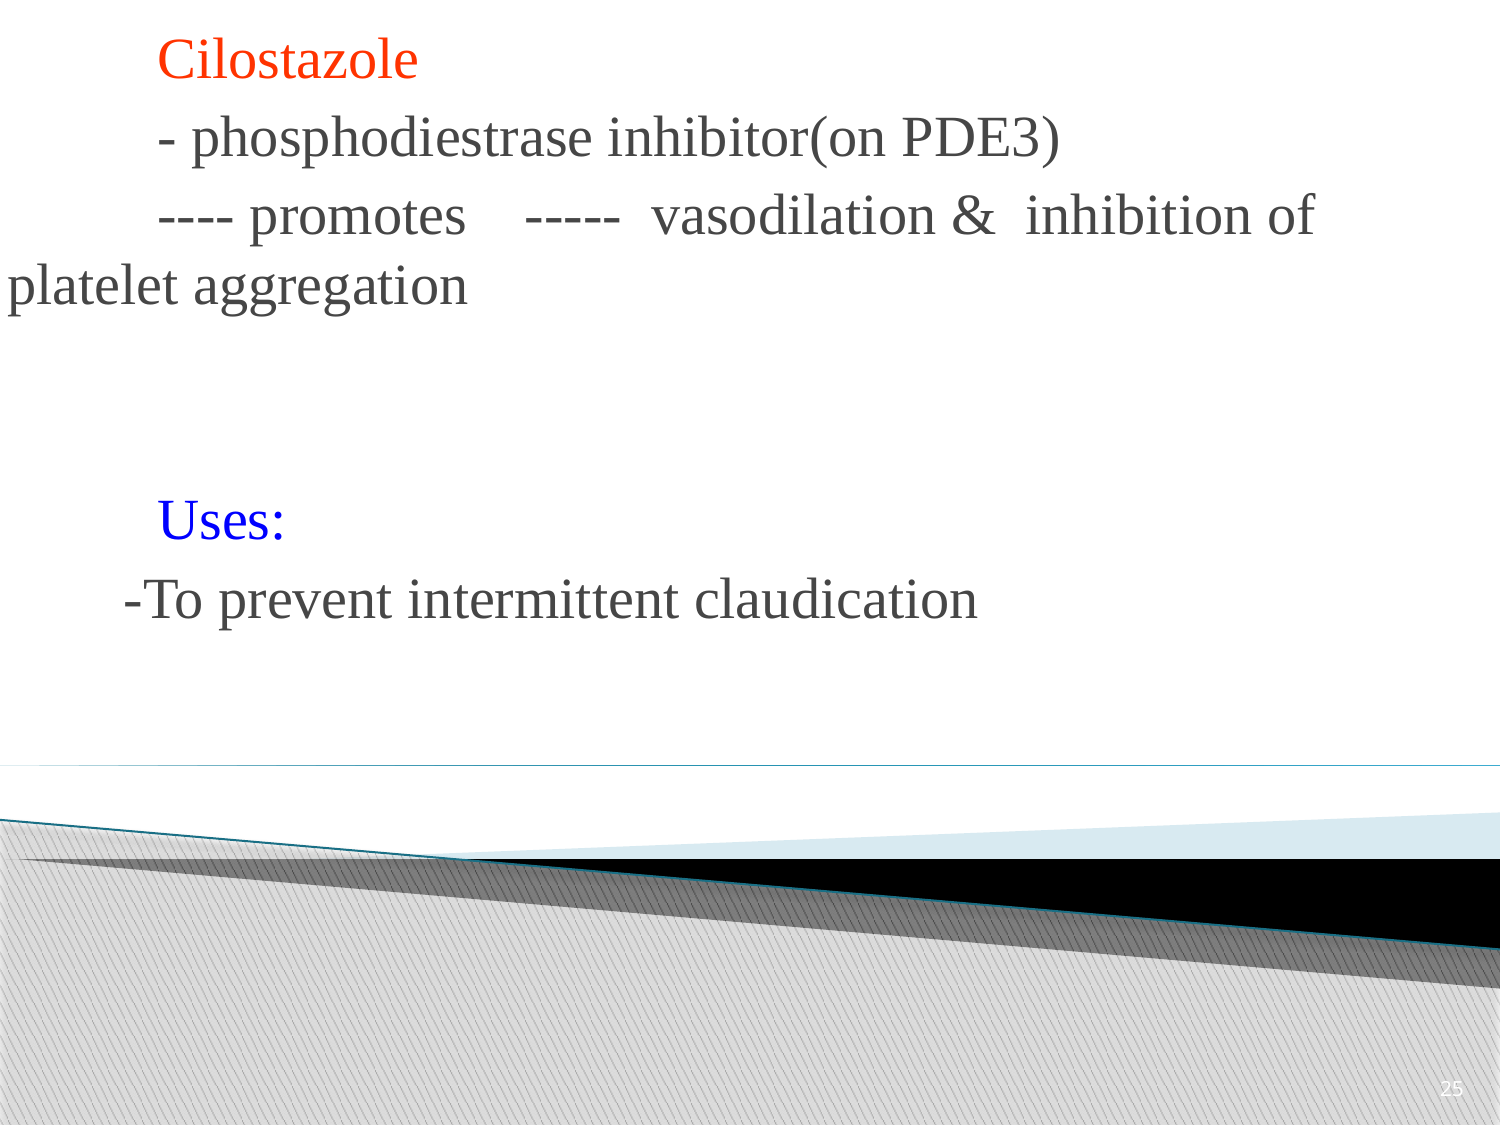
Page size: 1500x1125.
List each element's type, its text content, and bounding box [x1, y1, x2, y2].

slide_number 25 [1418, 1051, 1479, 1112]
subtitle Cilostazole - phosphodiestrase inhibitor(on PDE3) ---- promotes ----- vasodilation & inhibition of platelet aggregation Uses: -To prevent intermittent claudication [0, 12, 1500, 1125]
